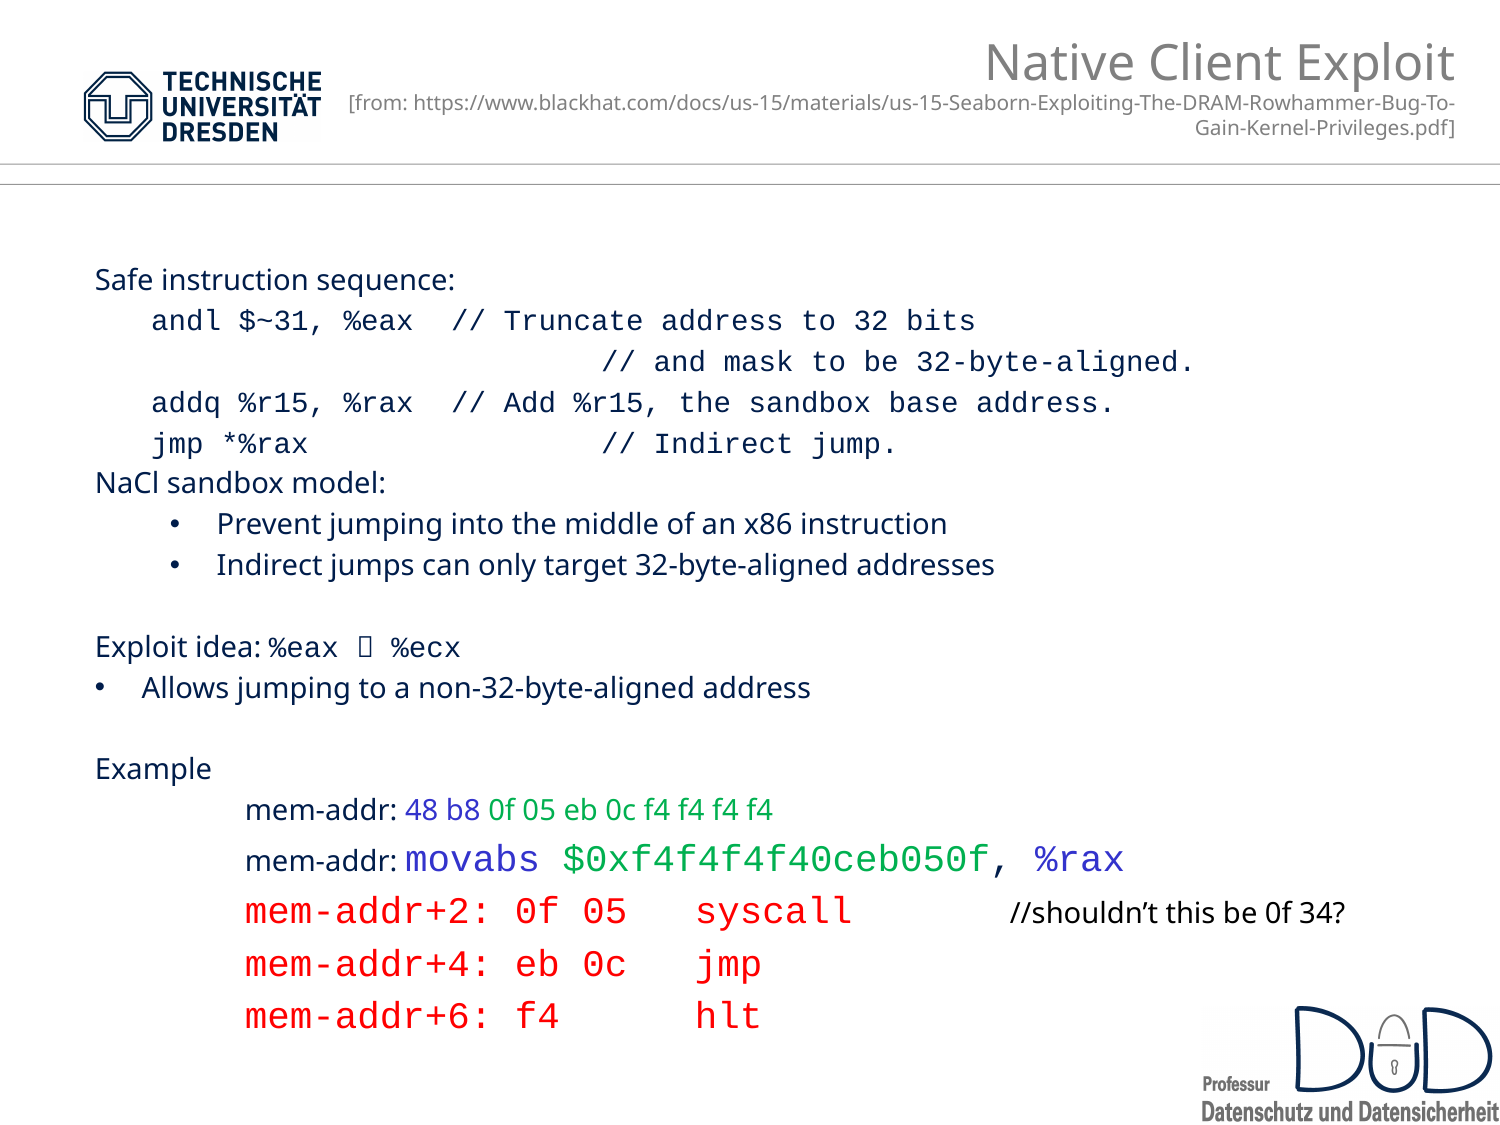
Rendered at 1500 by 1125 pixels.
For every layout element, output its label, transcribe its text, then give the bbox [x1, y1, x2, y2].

picture [1201, 1006, 1500, 1123]
title Native Client Exploit [from: https://www.blackhat.com/docs/us-15/materials/us-15-Seaborn-Exploiting-The-DRAM-Rowhammer-Bug-To-Gain-Kernel-Privileges.pdf] [330, 13, 1471, 156]
list Safe instruction sequence: andl $~31, %eax // Truncate address to 32 bits // and mask to be 32-byte-aligned. addq %r15, %rax // Add %r15, the sandbox base address. jmp *%rax // Indirect jump. NaCl sandbox model: Prevent jumping into the middle of an x86 instruction Indirect jumps can only target 32-byte-aligned addresses Exploit idea: %eax  %ecx Allows jumping to a non-32-byte-aligned address Example mem-addr: 48 b8 0f 05 eb 0c f4 f4 f4 f4 mem-addr: movabs $0xf4f4f4f40ceb050f, %rax mem-addr+2: 0f 05 syscall //shouldn’t this be 0f 34? mem-addr+4: eb 0c jmp mem-addr+6: f4 hlt [94, 253, 1491, 1077]
picture [83, 71, 321, 142]
